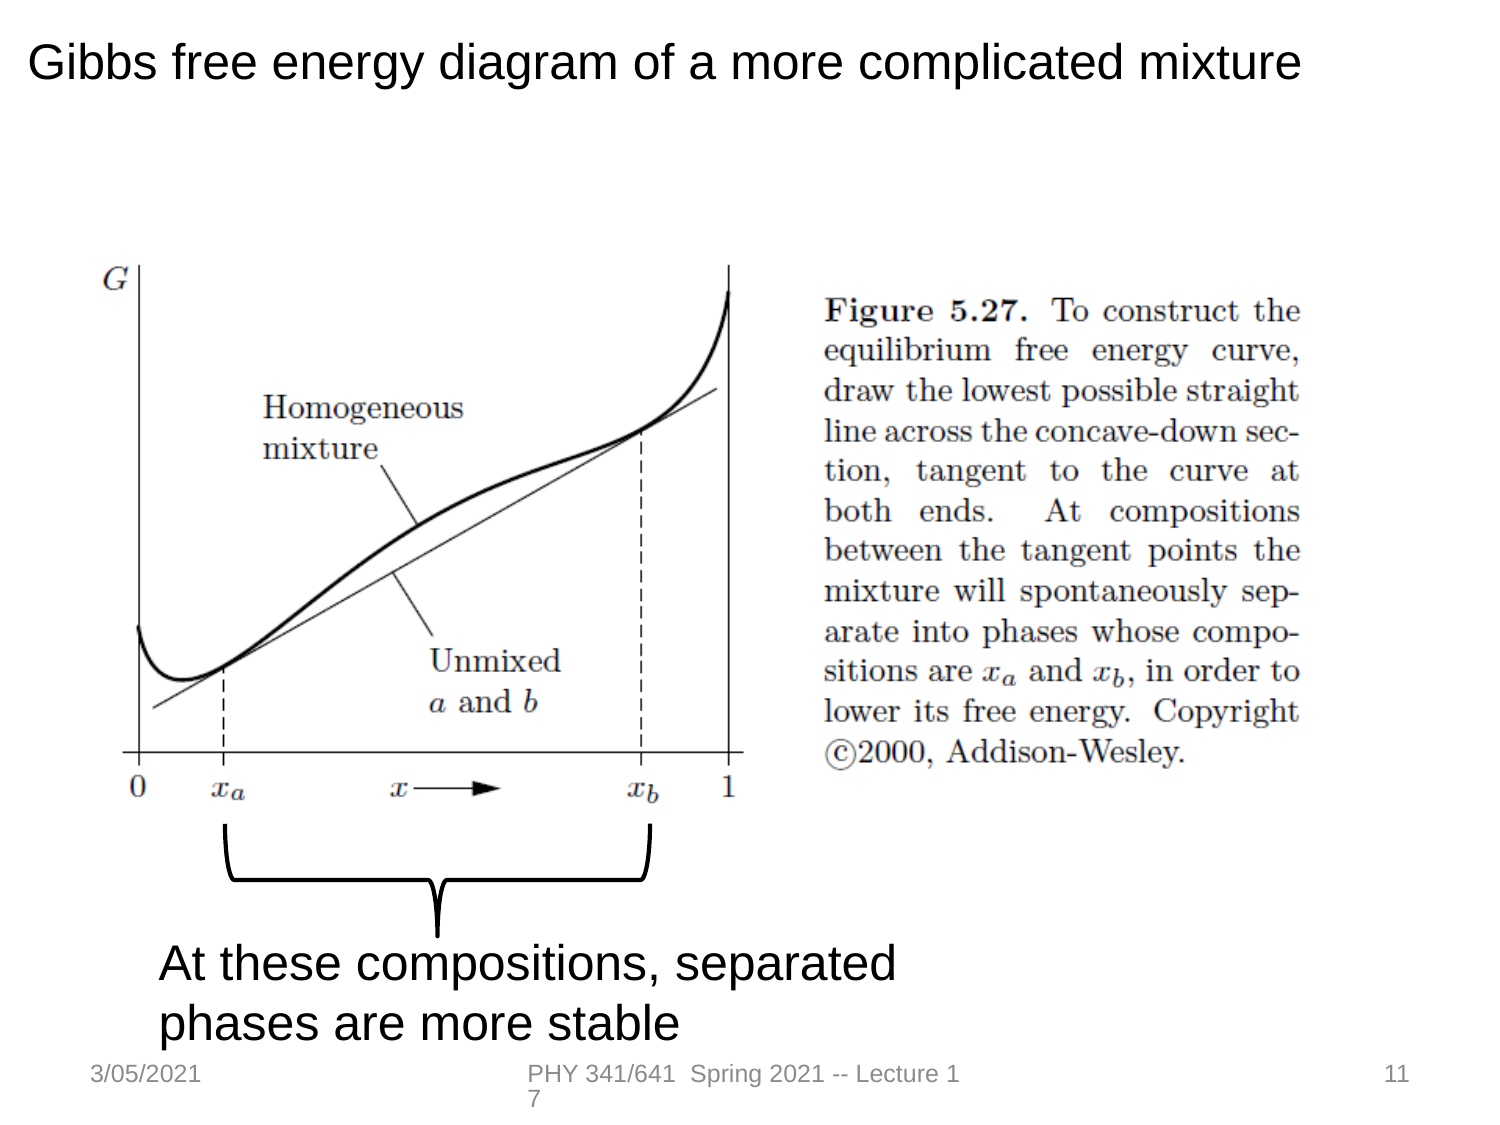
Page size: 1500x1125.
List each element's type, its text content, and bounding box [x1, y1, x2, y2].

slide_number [75, 1042, 425, 1103]
picture [76, 212, 1321, 830]
text_box [224, 839, 651, 923]
slide_number 11 [1074, 1042, 1425, 1103]
text_box Gibbs free energy diagram of a more complicated mixture [12, 22, 1388, 98]
text_box At these compositions, separated phases are more stable [143, 923, 1032, 1059]
footer PHY 341/641 Spring 2021 -- Lecture 17 [512, 1059, 988, 1103]
